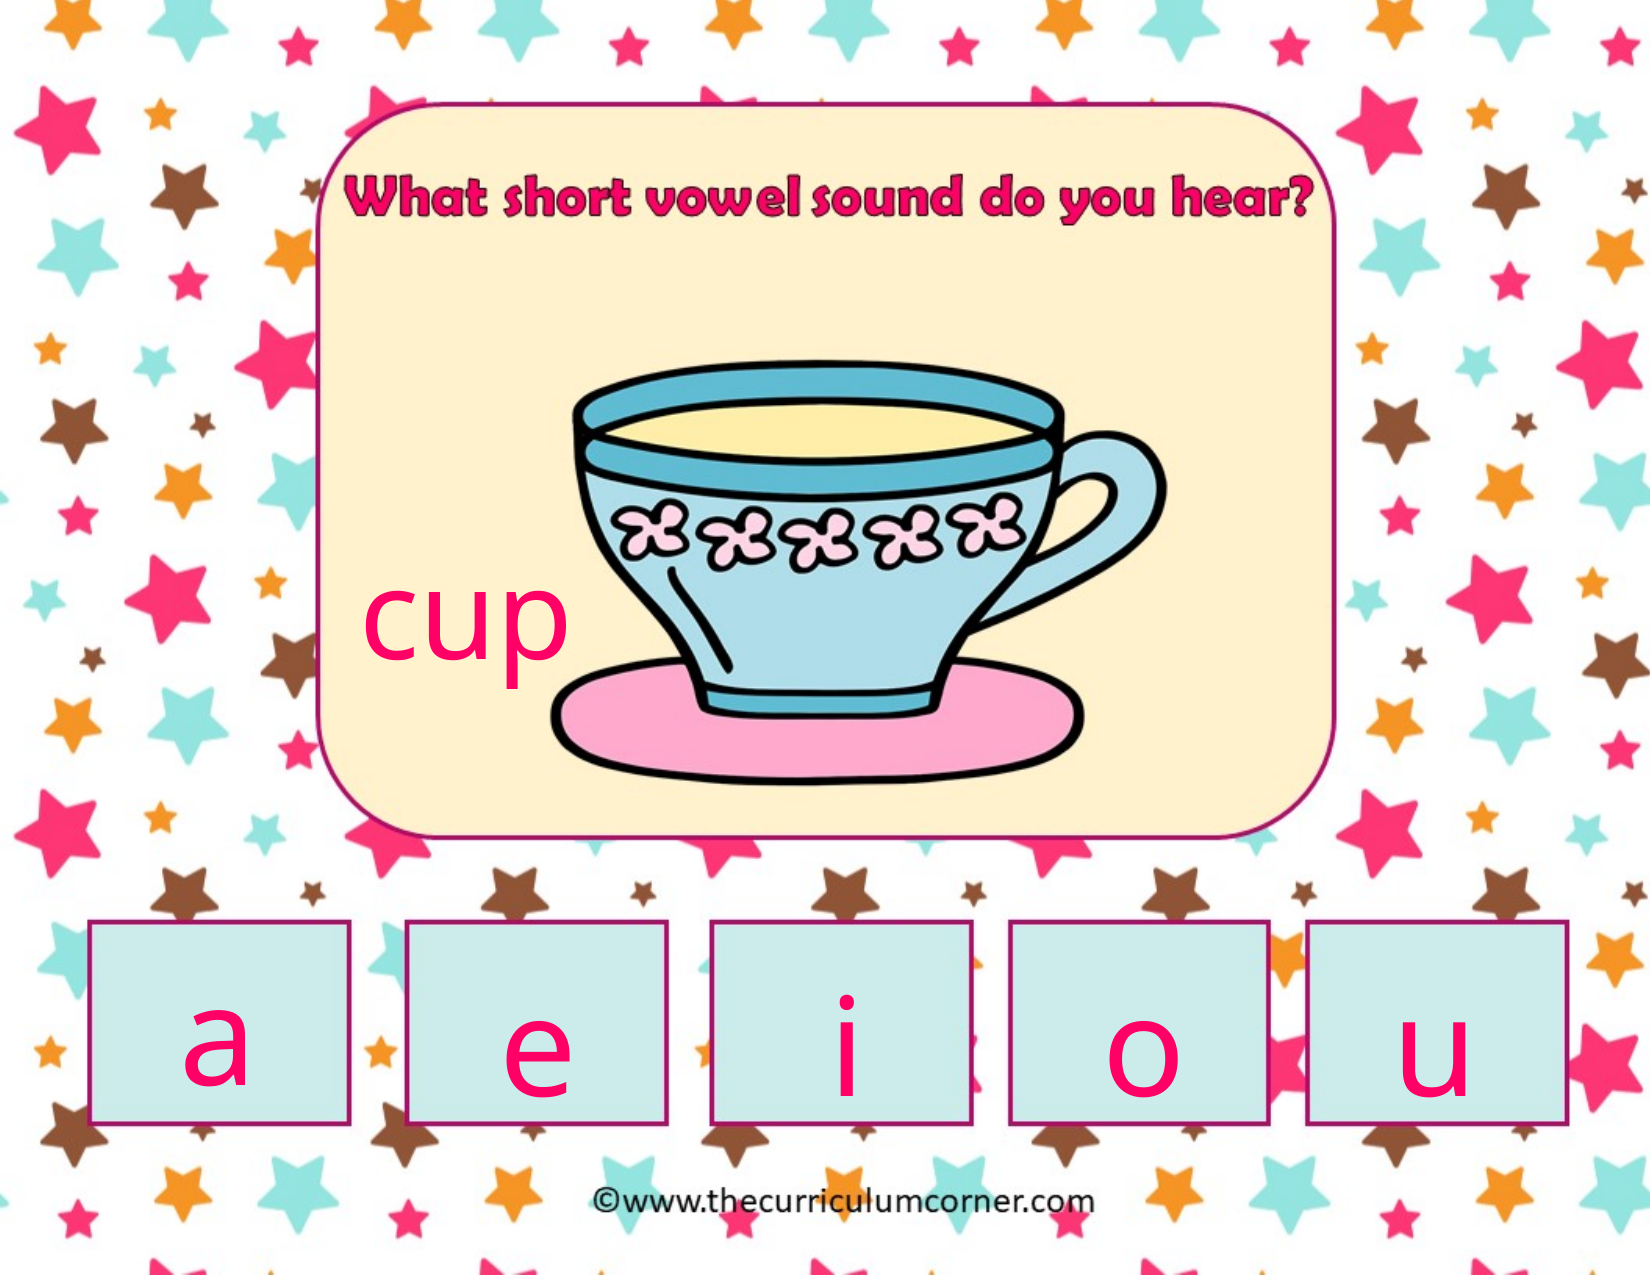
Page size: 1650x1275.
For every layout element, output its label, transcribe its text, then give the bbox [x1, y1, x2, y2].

text_box u [1312, 951, 1558, 1132]
text_box o [1021, 951, 1267, 1132]
text_box a [91, 940, 345, 1120]
text_box cup [344, 527, 598, 692]
text_box i [724, 951, 970, 1132]
text_box e [411, 951, 665, 1132]
picture [0, 0, 1650, 1275]
